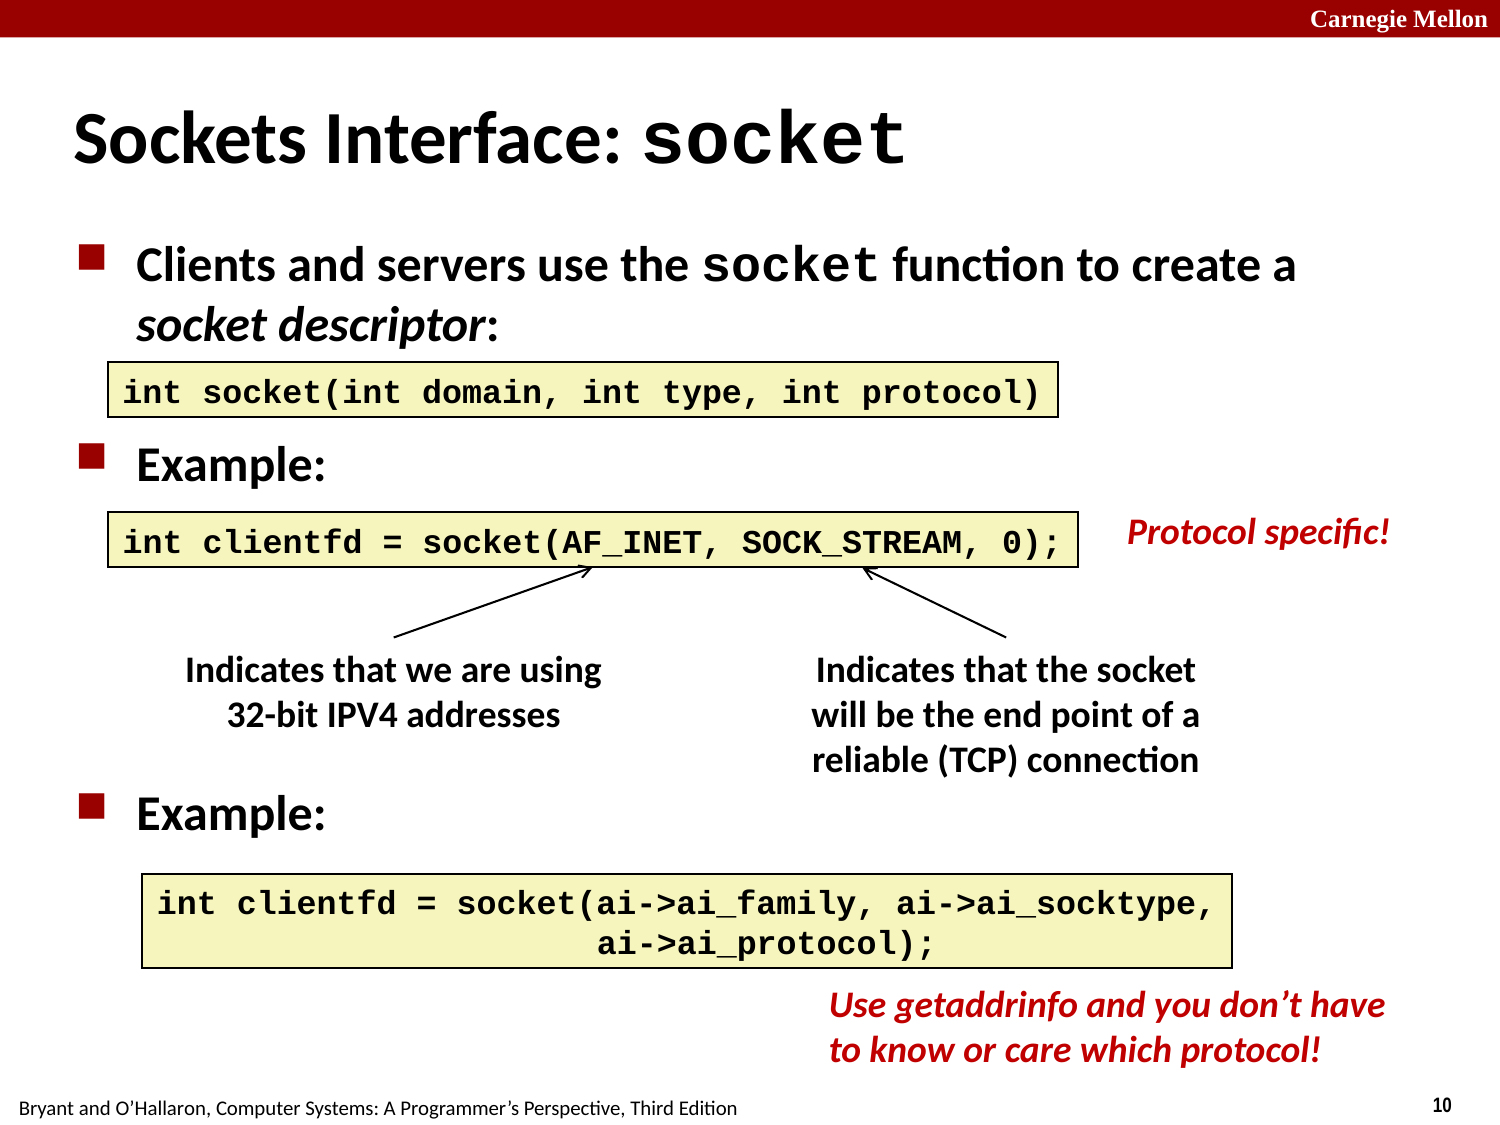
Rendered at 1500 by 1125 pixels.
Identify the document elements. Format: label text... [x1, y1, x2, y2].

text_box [862, 567, 1007, 638]
text_box Protocol specific! [1112, 499, 1425, 560]
title Sockets Interface: socket [58, 71, 1305, 197]
text_box Use getaddrinfo and you don’t have to know or care which protocol! [813, 972, 1412, 1078]
text_box int clientfd = socket(AF_INET, SOCK_STREAM, 0); [107, 512, 1078, 568]
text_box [393, 567, 594, 638]
text_box Indicates that we are using 32-bit IPV4 addresses [162, 637, 625, 743]
list Clients and servers use the socket function to create a socket descriptor: Example: Example: [64, 223, 1361, 351]
text_box int clientfd = socket(ai->ai_family, ai->ai_socktype, ai->ai_protocol); [142, 873, 1232, 969]
text_box Indicates that the socket will be the end point of a reliable (TCP) connection [774, 637, 1238, 788]
text_box int socket(int domain, int type, int protocol) [107, 362, 1058, 418]
